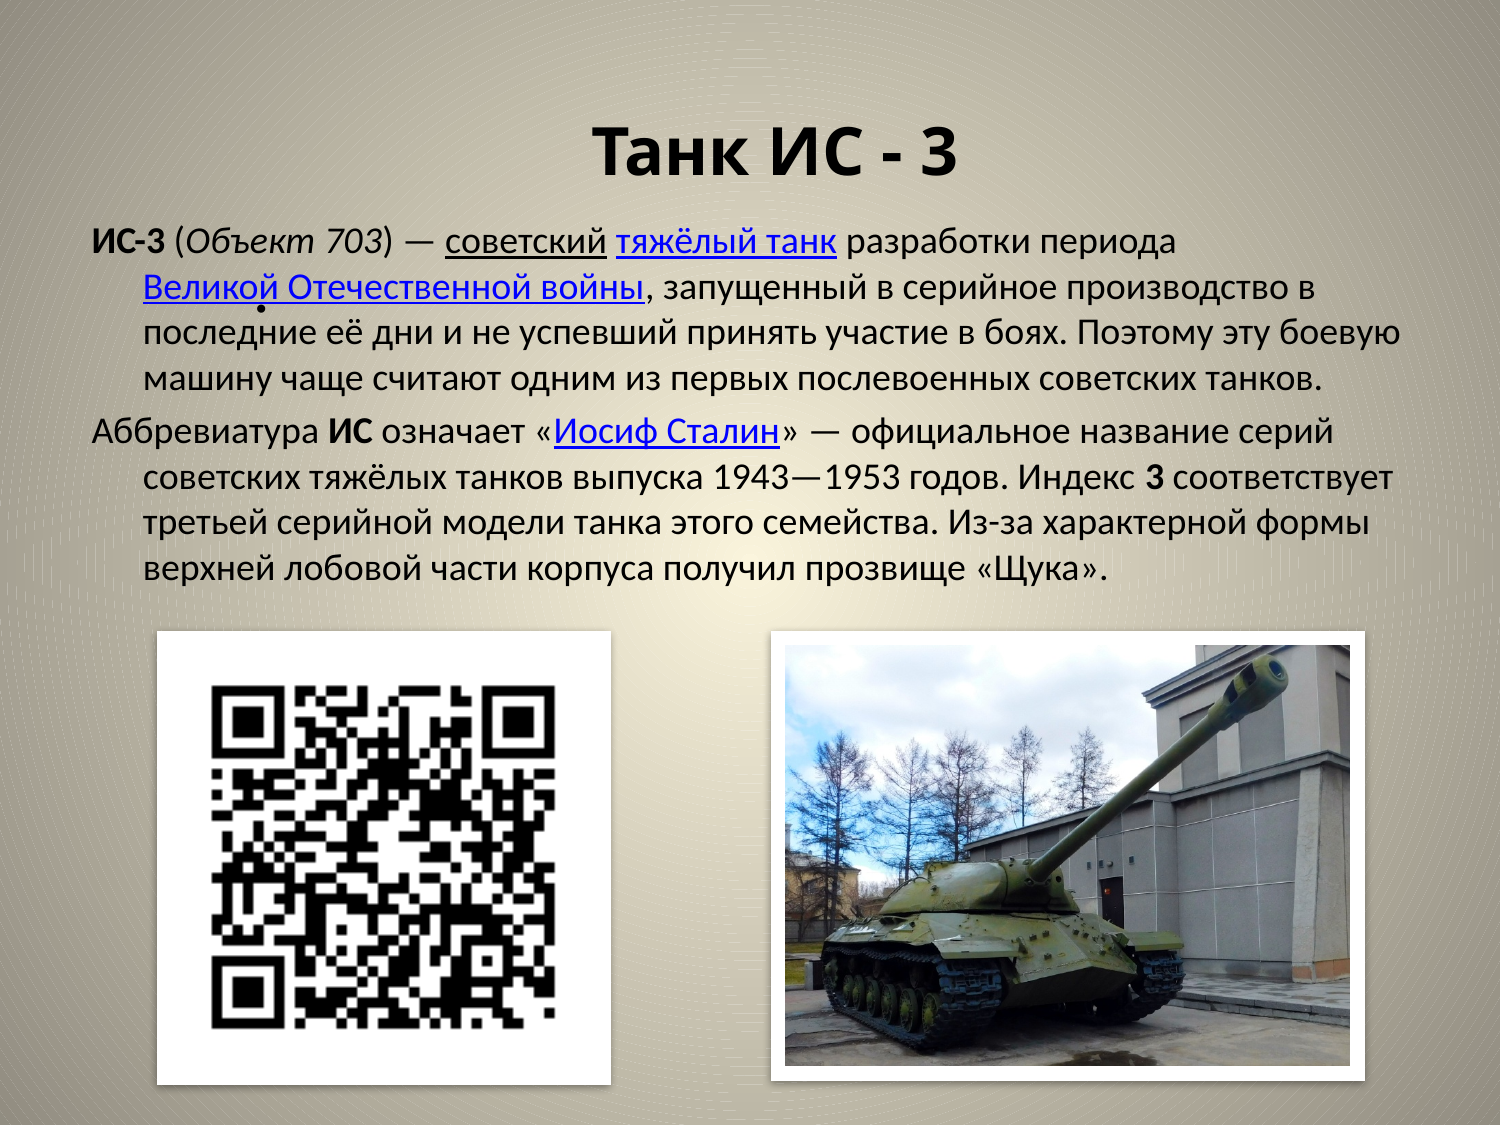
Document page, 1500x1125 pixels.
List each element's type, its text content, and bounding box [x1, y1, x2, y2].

picture [170, 644, 597, 1071]
list ИС-3 (Объект 703) — советский тяжёлый танк разработки периода Великой Отечественной войны, запущенный в серийное производство в последние её дни и не успевший принять участие в боях. Поэтому эту боевую машину чаще считают одним из первых послевоенных советских танков. Аббревиатура ИС означает «Иосиф Сталин» — официальное название серий советских тяжёлых танков выпуска 1943—1953 годов. Индекс 3 соответствует третьей серийной модели танка этого семейства. Из-за характерной формы верхней лобовой части корпуса получил прозвище «Щука». [76, 208, 1427, 650]
picture [785, 644, 1351, 1067]
title Танк ИС - 3 [100, 101, 1451, 197]
